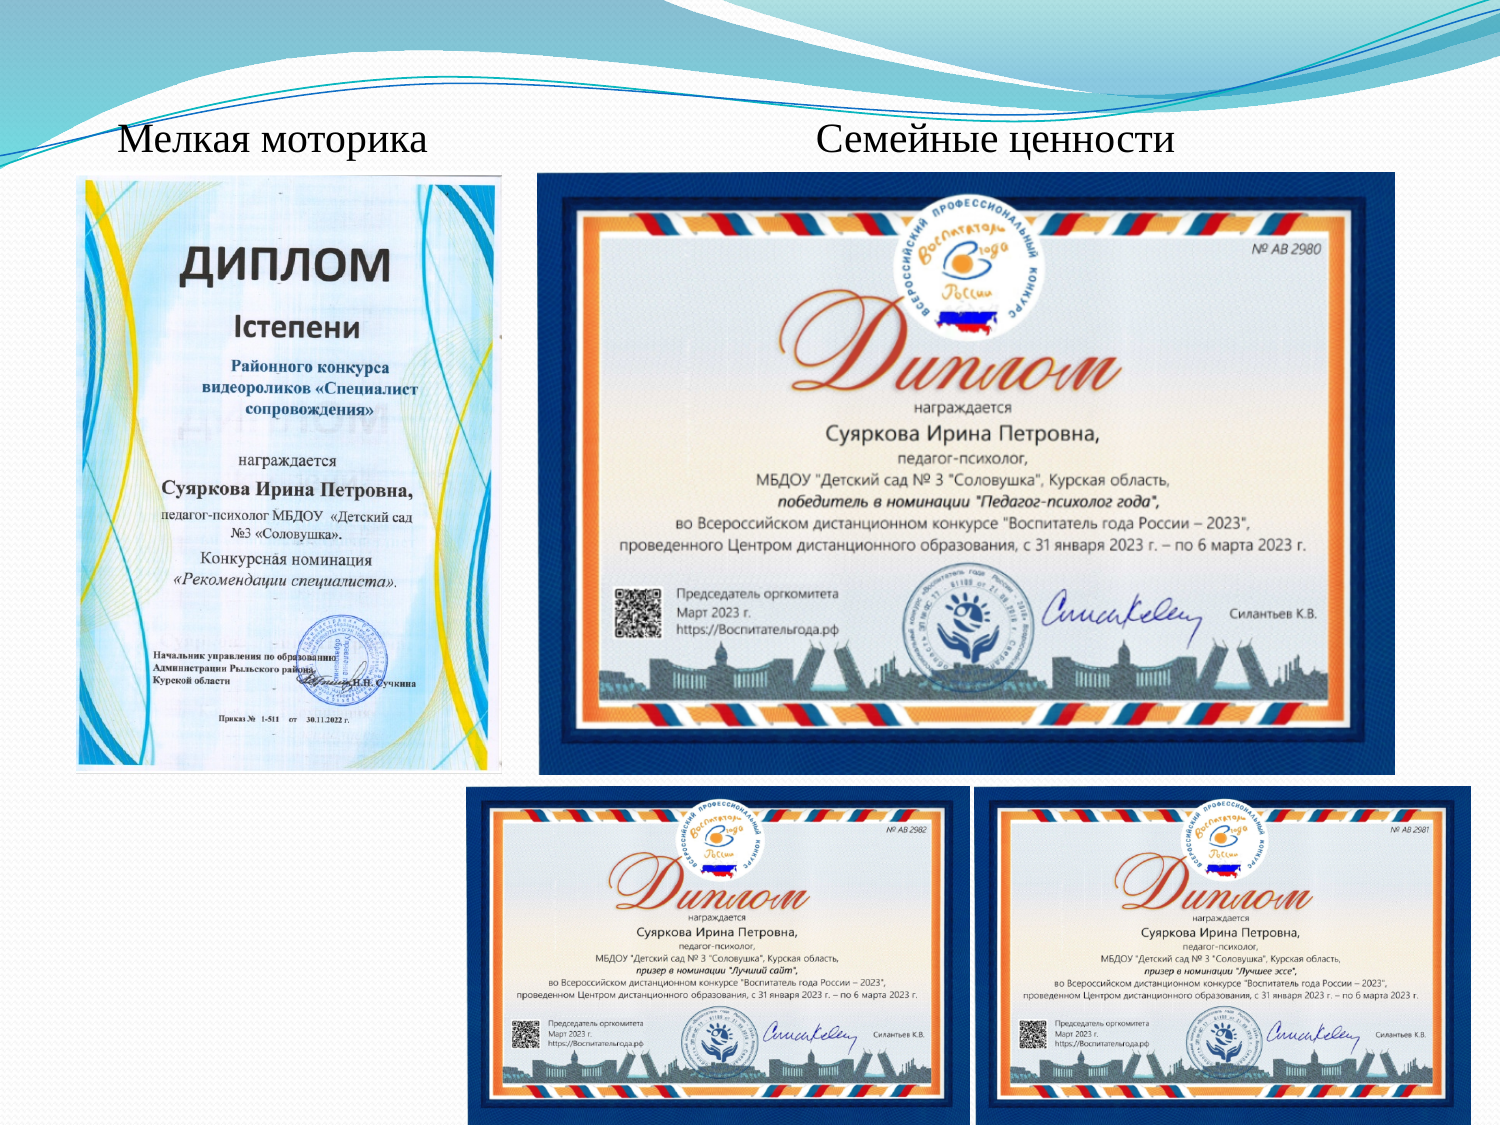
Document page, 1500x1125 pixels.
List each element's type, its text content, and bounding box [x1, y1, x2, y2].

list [537, 172, 1395, 776]
picture [76, 172, 503, 775]
picture [974, 786, 1471, 1125]
picture [466, 786, 971, 1125]
title Мелкая моторика Семейные ценности [75, 90, 1425, 161]
